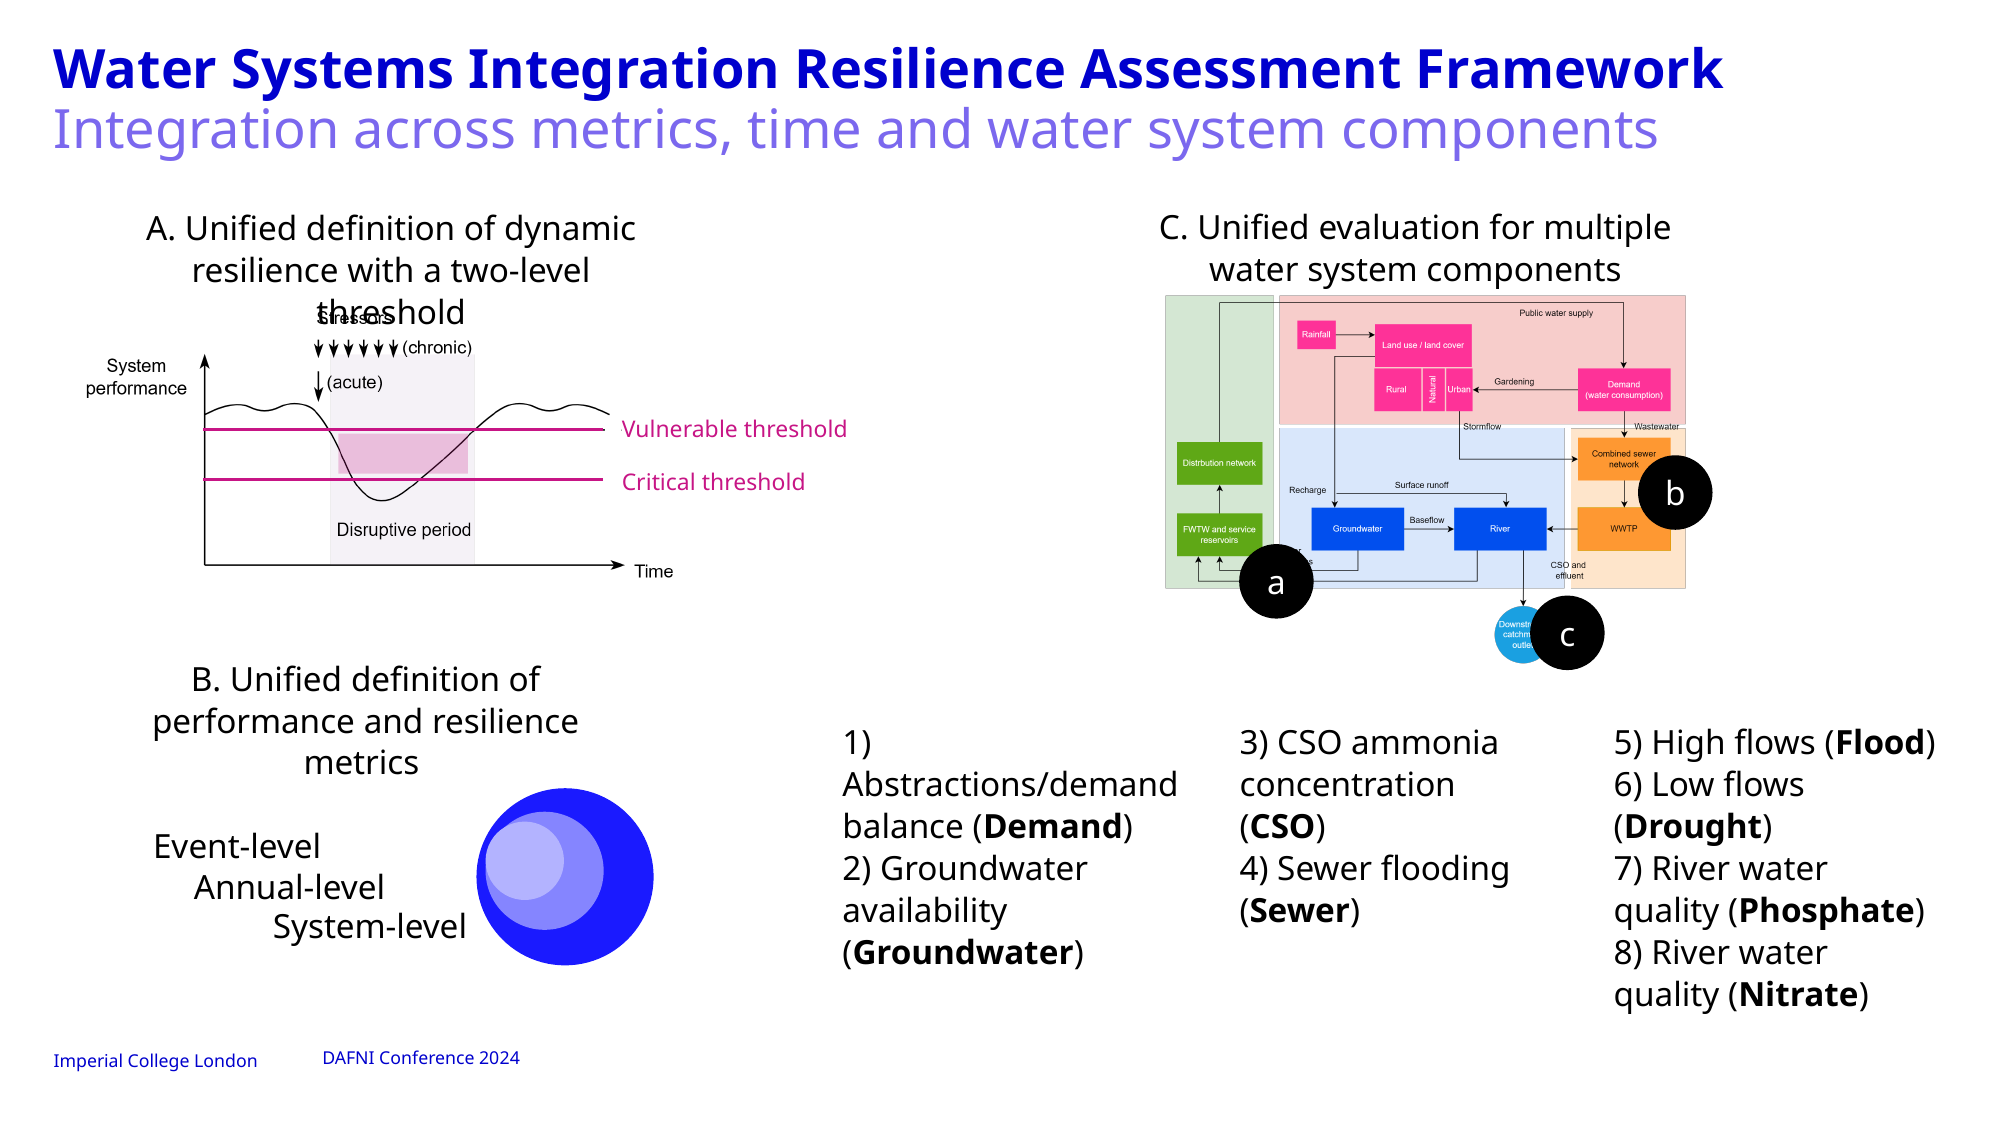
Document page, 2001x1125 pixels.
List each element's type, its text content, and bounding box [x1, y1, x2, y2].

footer DAFNI Conference 2024 [322, 1048, 884, 1072]
picture [32, 295, 734, 582]
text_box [203, 413, 872, 507]
picture [1158, 288, 1703, 670]
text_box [106, 655, 654, 966]
text_box b [1703, 466, 1714, 519]
text_box 3) CSO ammonia concentration (CSO) 4) Sewer flooding (Sewer) [1239, 719, 1550, 929]
text_box C. Unified evaluation for multiple water system components [1155, 204, 1676, 289]
subtitle Integration across metrics, time and water system components [53, 101, 1947, 163]
text_box A. Unified definition of dynamic resilience with a two-level threshold [131, 205, 652, 295]
title Water Systems Integration Resilience Assessment Framework [53, 41, 1947, 101]
text_box 5) High flows (Flood) 6) Low flows (Drought) 7) River water quality (Phosphate) 8) River water quality (Nitrate) [1613, 719, 1938, 1055]
text_box 1) Abstractions/demand balance (Demand) 2) Groundwater availability (Groundwater) [842, 719, 1208, 971]
